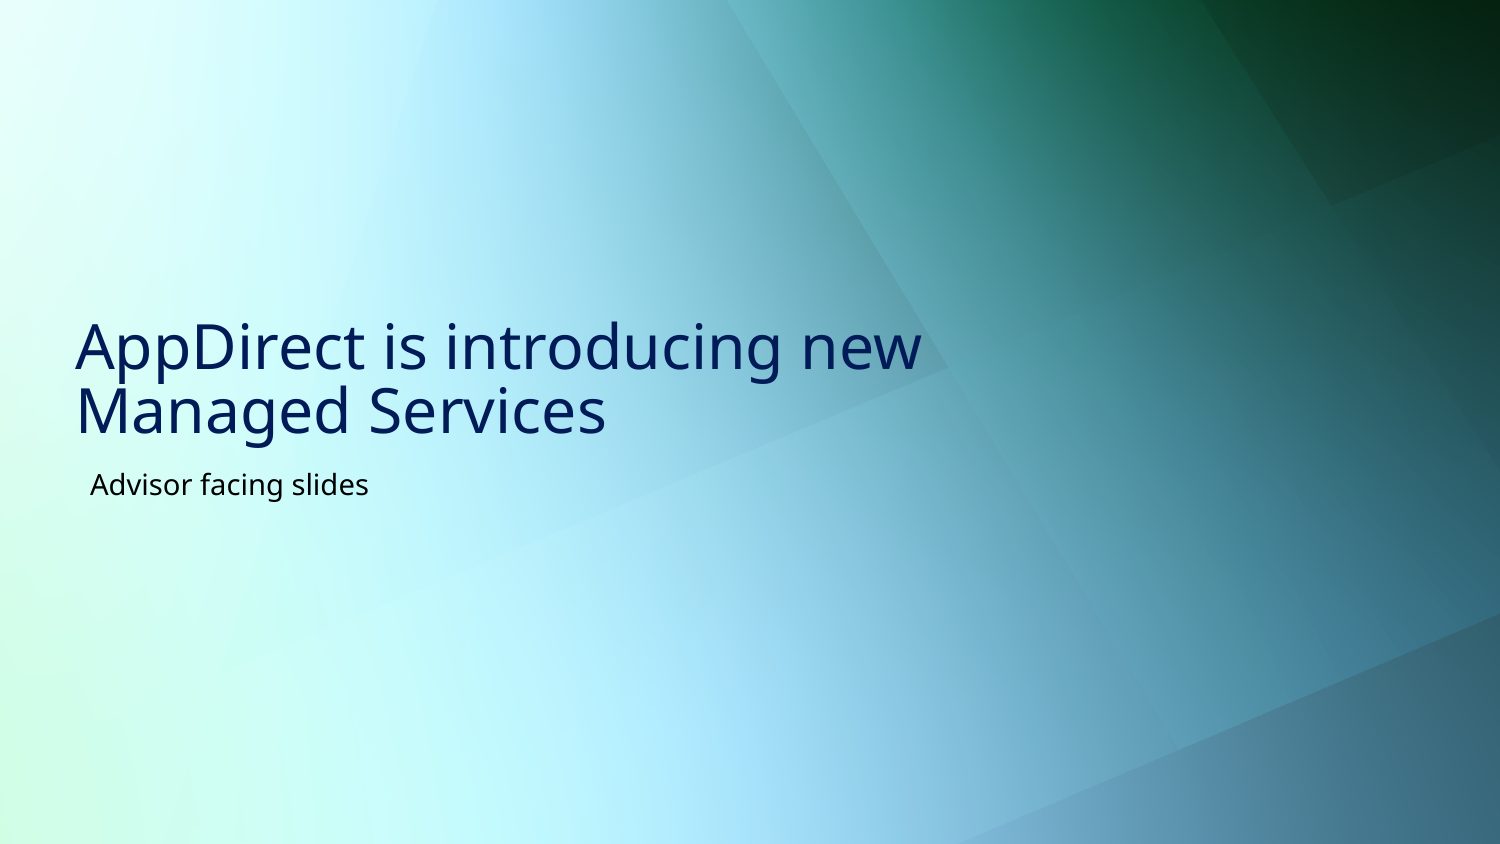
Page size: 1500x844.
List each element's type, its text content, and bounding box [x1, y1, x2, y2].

text_box Advisor facing slides [75, 451, 440, 525]
picture [0, 0, 1500, 844]
title AppDirect is introducing new Managed Services [75, 318, 1425, 526]
